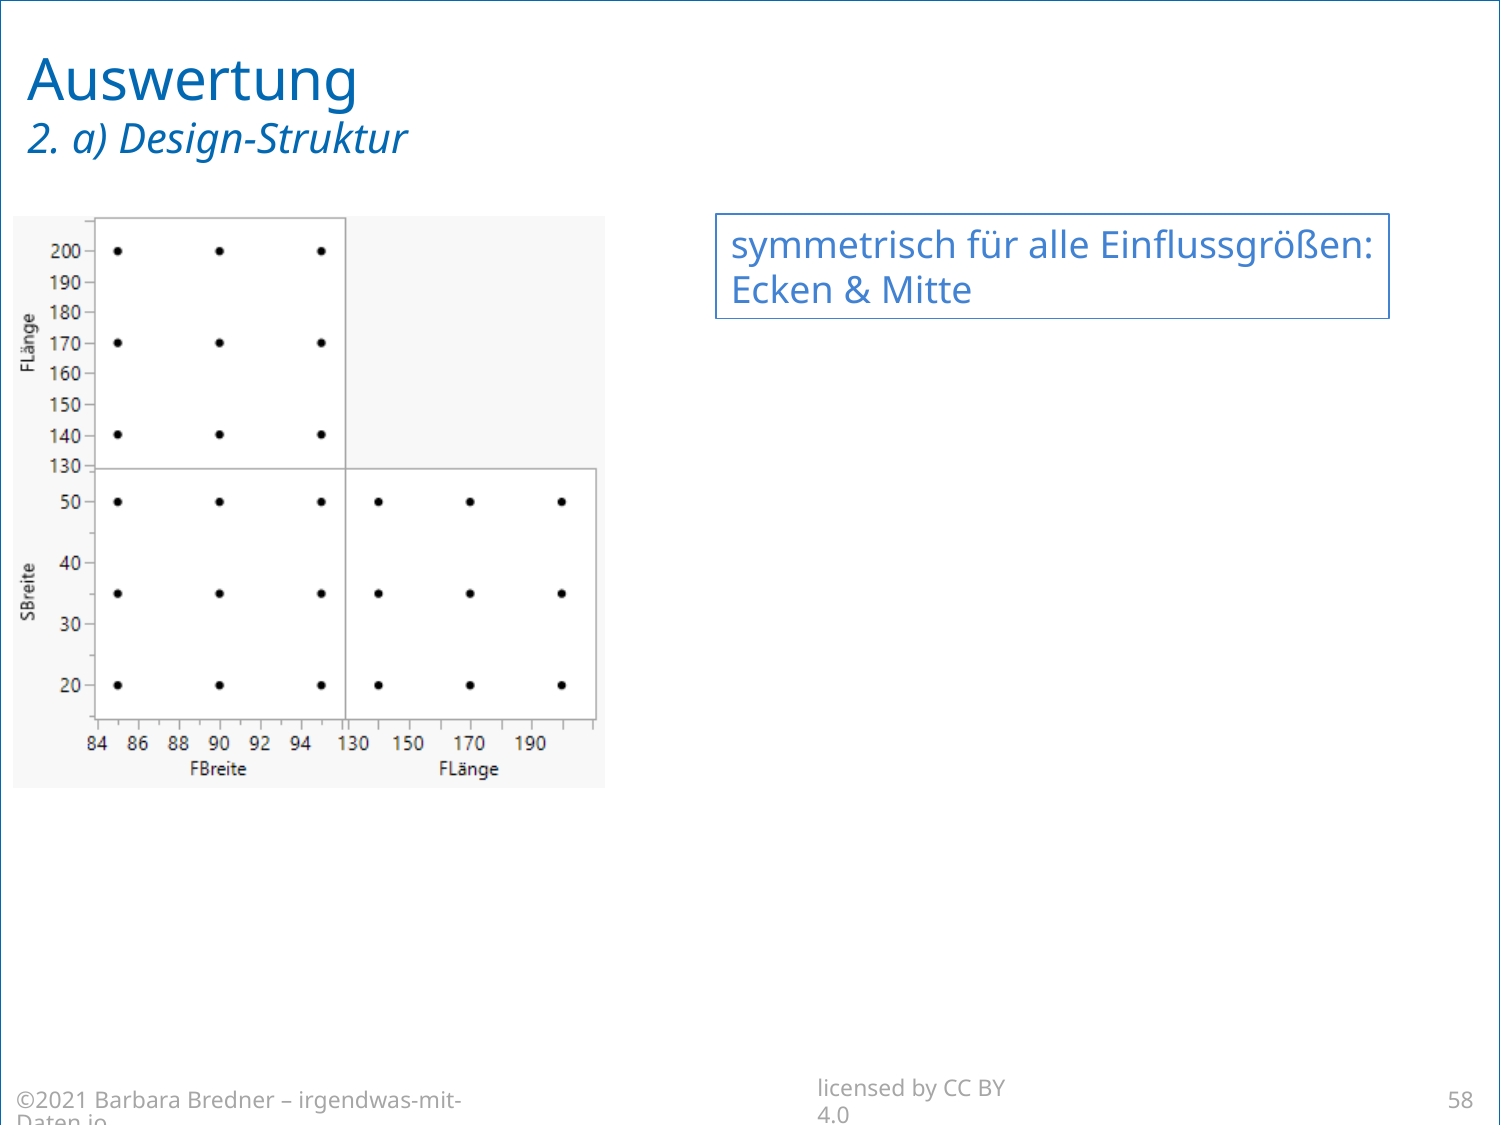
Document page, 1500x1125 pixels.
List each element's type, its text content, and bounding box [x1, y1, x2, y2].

picture [13, 216, 605, 788]
footer ©2021 Barbara Bredner – irgendwas-mit-Daten.io [1, 1079, 483, 1123]
text_box symmetrisch für alle Einflussgrößen: Ecken & Mitte [716, 214, 1390, 319]
title Auswertung 2. a) Design-Struktur [12, 13, 1489, 191]
slide_number licensed by CC BY 4.0 [802, 1079, 1036, 1123]
slide_number 58 [1417, 1079, 1489, 1123]
